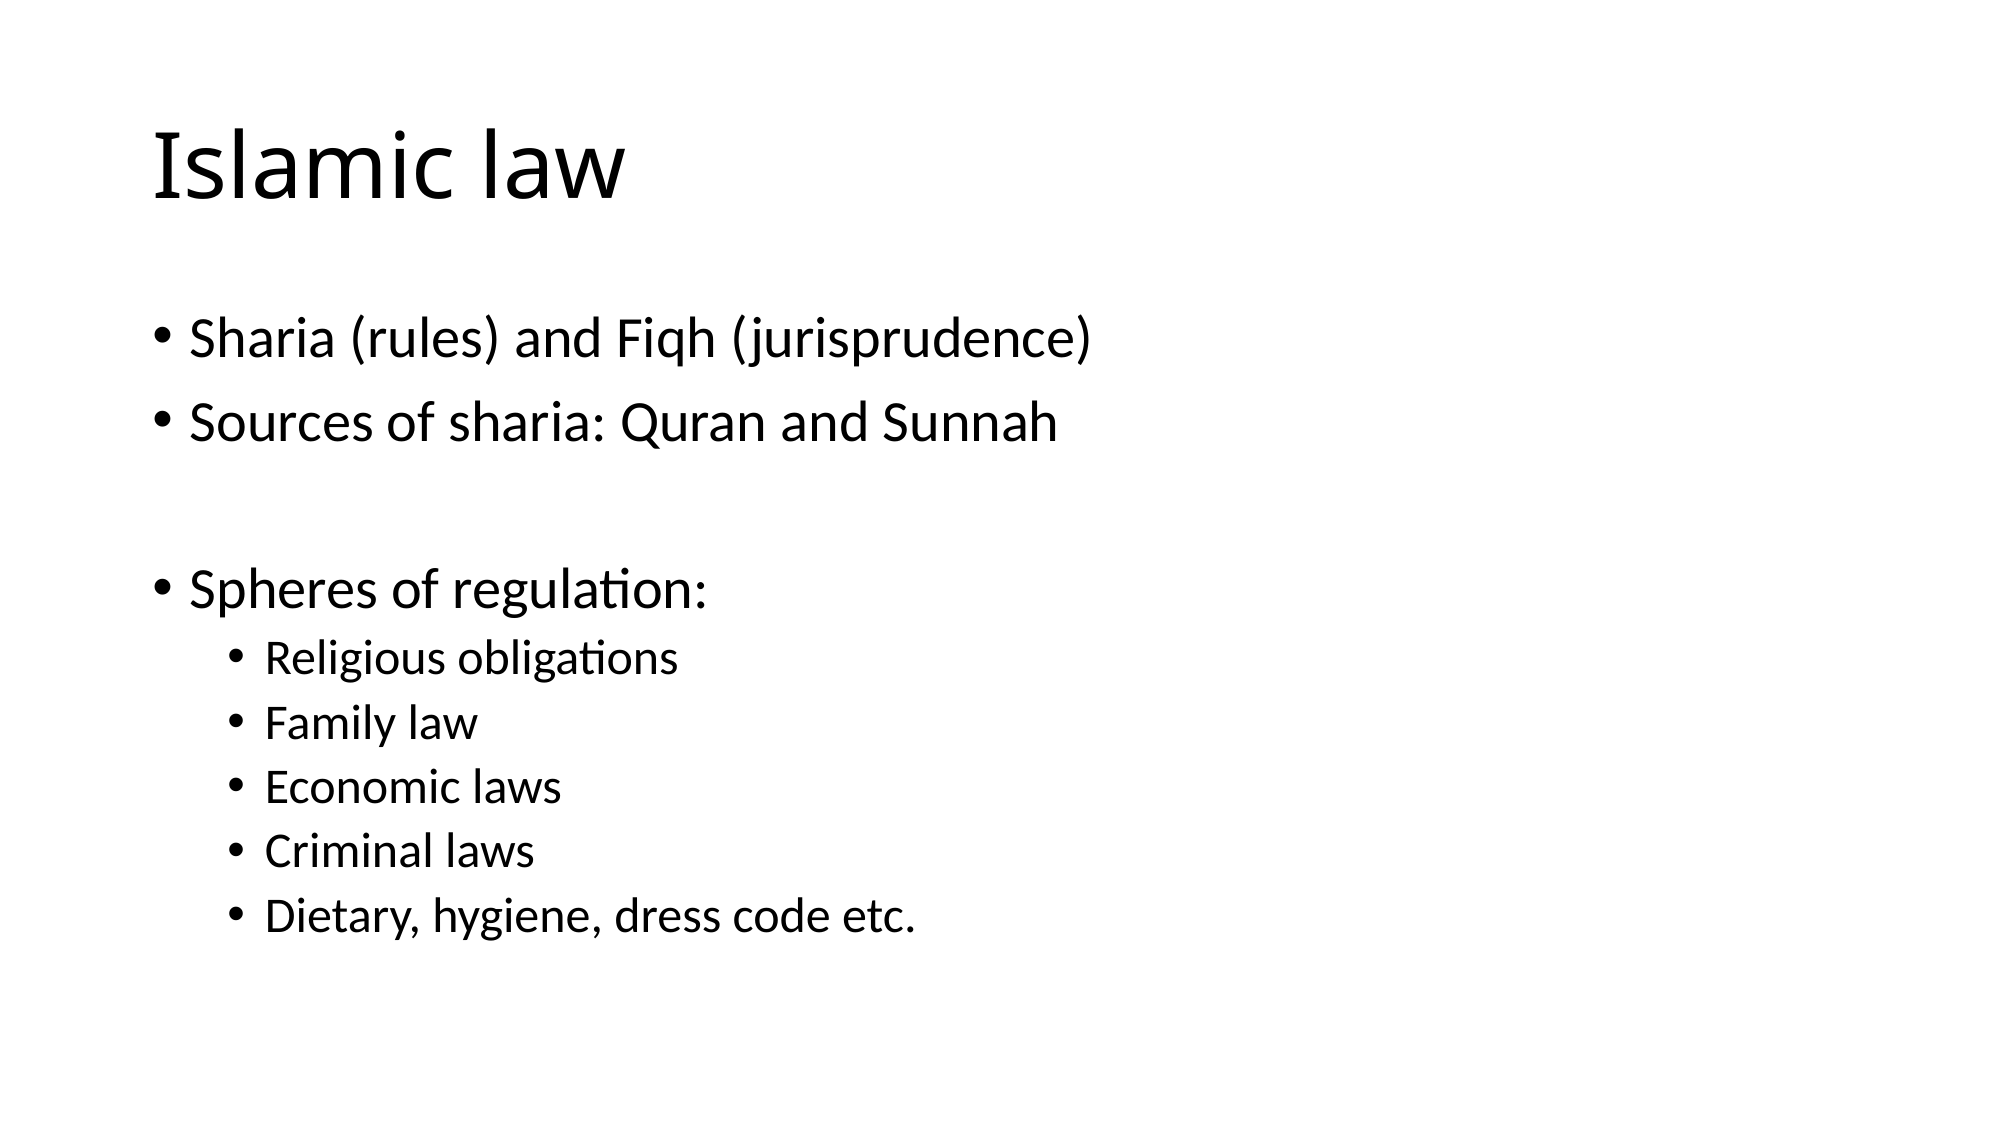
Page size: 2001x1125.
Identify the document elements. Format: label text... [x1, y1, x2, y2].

title Islamic law [137, 59, 1863, 278]
list Sharia (rules) and Fiqh (jurisprudence) Sources of sharia: Quran and Sunnah Spheres of regulation: Religious obligations Family law Economic laws Criminal laws Dietary, hygiene, dress code etc. [137, 299, 1863, 1014]
